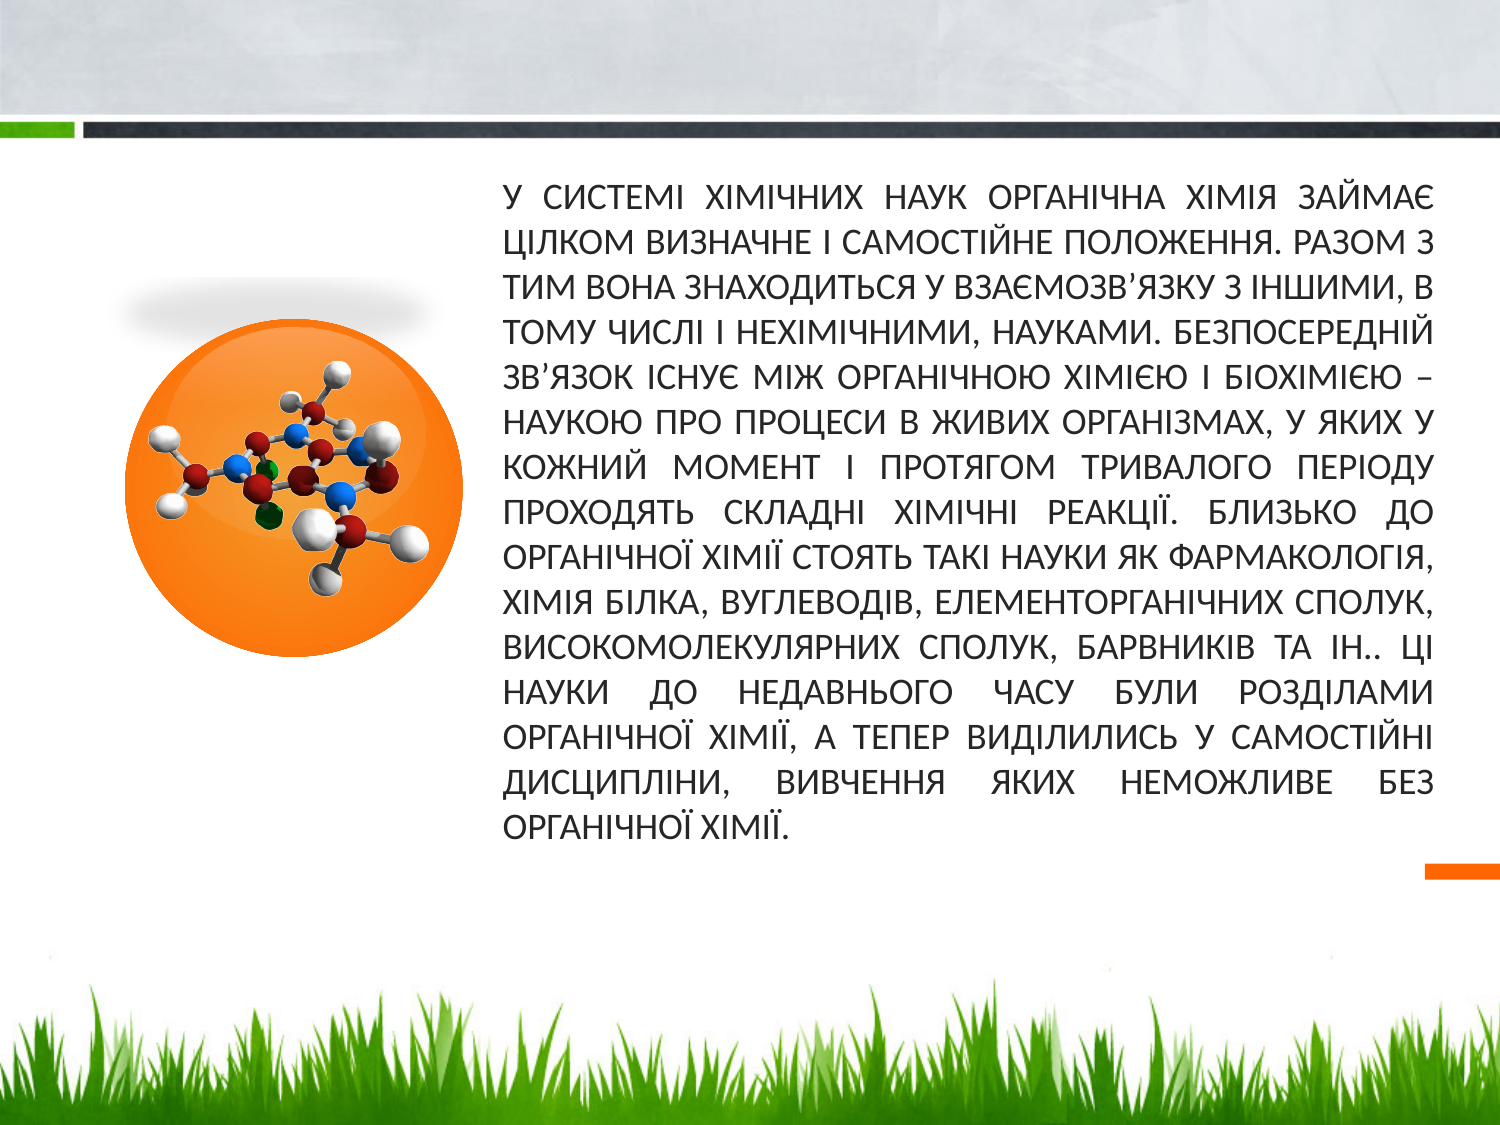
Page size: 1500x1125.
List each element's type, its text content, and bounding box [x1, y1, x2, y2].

picture [0, 0, 1500, 1125]
title У системі хімічних наук органічна хімія займає цілком визначне і самостійне положення. Разом з тим вона знаходиться у взаємозв’язку з іншими, в тому числі і нехімічними, науками. Безпосередній зв’язок існує між органічною хімією і біохімією – наукою про процеси в живих організмах, у яких у кожний момент і протягом тривалого періоду проходять складні хімічні реакції. Близько до органічної хімії стоять такі науки як фармакологія, хімія білка, вуглеводів, елементорганічних сполук, високомолекулярних сполук, барвників та ін.. Ці науки до недавнього часу були розділами органічної хімії, а тепер виділились у самостійні дисципліни, вивчення яких неможливе без органічної хімії. [487, 175, 1450, 844]
